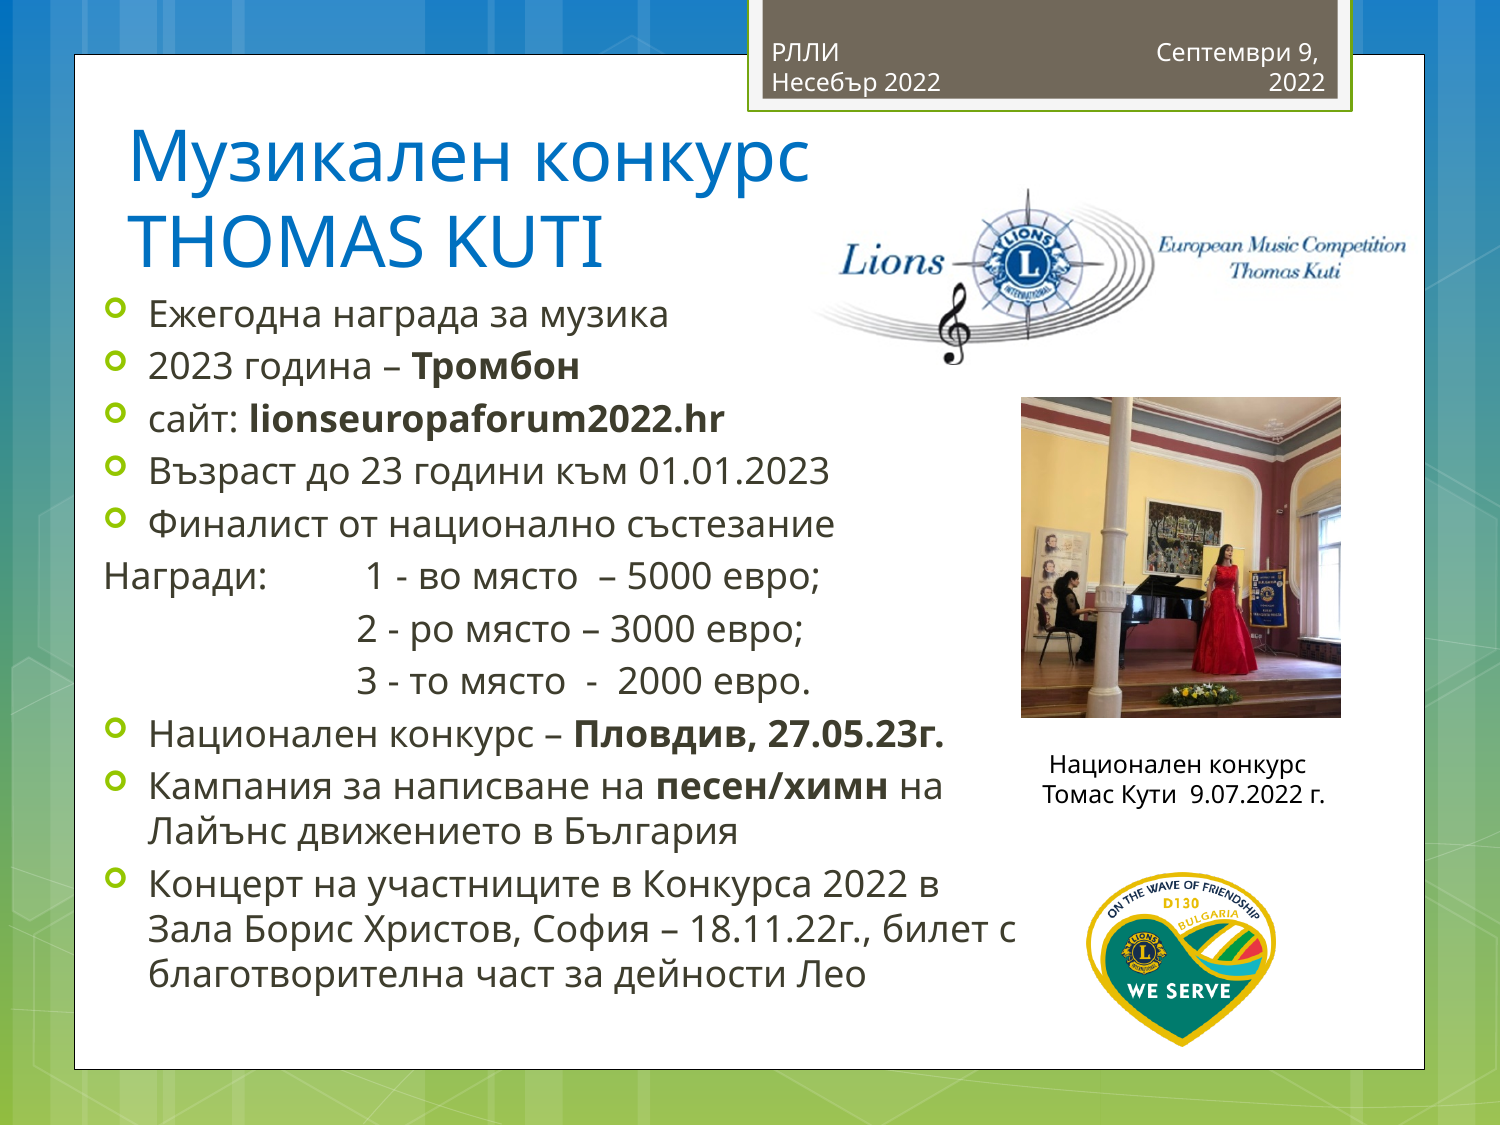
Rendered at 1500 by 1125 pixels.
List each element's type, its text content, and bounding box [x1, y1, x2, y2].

picture [773, 184, 1418, 366]
title Музикален конкурс THOMAS KUTI [112, 101, 1324, 282]
text_box Национален конкурс Томас Кути 9.07.2022 г. [1009, 748, 1353, 809]
picture [1086, 872, 1276, 1047]
slide_number Септември 9, 2022 [1105, 36, 1341, 97]
list Ежегодна награда за музика 2023 година – Тромбон сайт: lionseuropaforum2022.hr Възраст до 23 години към 01.01.2023 Финалист от национално състезание Награди: 1 - во място – 5000 евро; 2 - ро място – 3000 евро; 3 - то място - 2000 евро. Национален конкурс – Пловдив, 27.05.23г. Кампания за написване на песен/химн на Лайънс движението в България Концерт на участниците в Конкурса 2022 в Зала Борис Христов, София – 18.11.22г., билет с благотворителна част за дейности Лео [76, 282, 1046, 1083]
slide_number РЛЛИ Несебър 2022 [750, 36, 1105, 97]
picture [1021, 396, 1341, 718]
